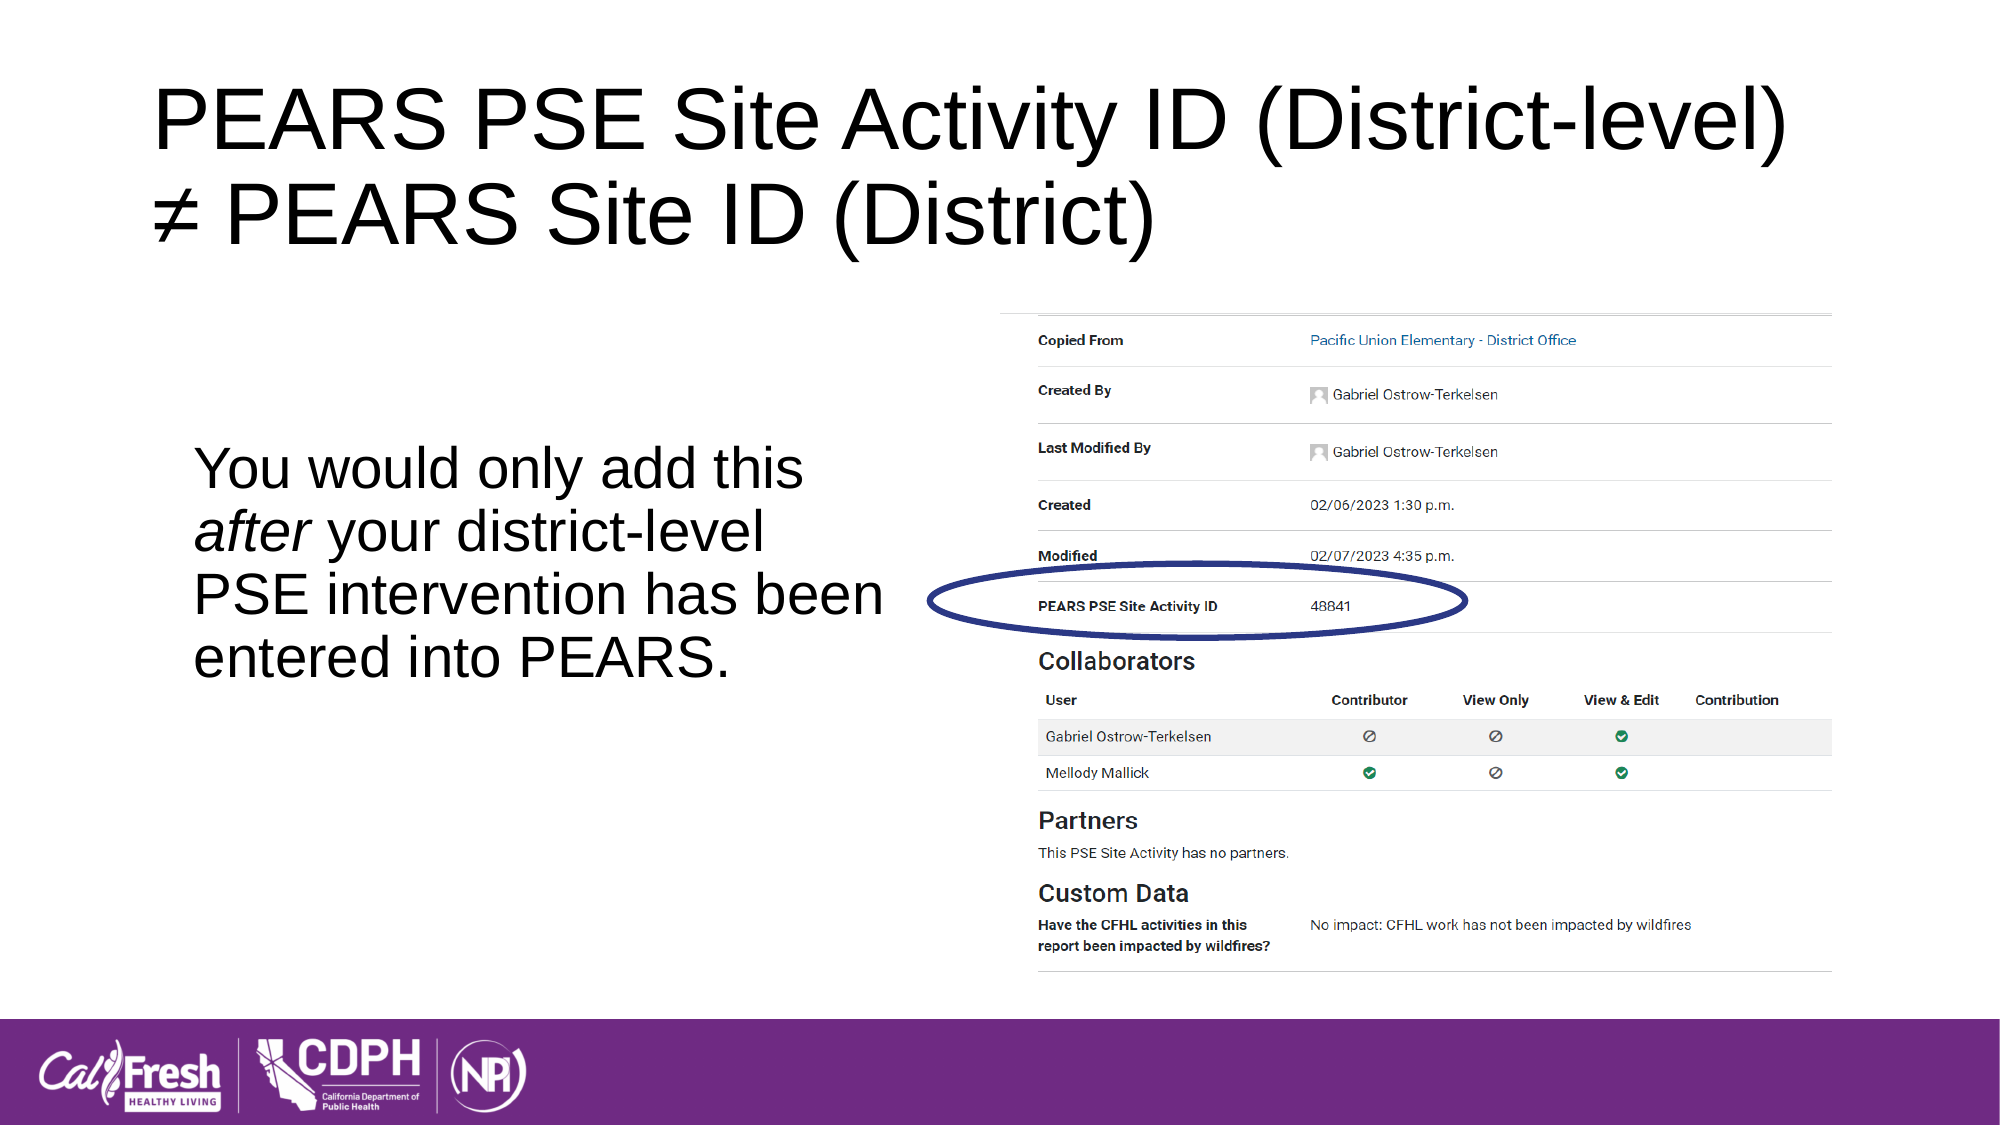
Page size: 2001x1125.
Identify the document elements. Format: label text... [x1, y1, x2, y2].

list You would only add this after your district-level PSE intervention has been entered into PEARS. [178, 430, 904, 801]
picture [999, 307, 1832, 980]
picture [0, 1019, 2000, 1125]
title PEARS PSE Site Activity ID (District-level) ≠ PEARS Site ID (District) [137, 59, 1863, 278]
text_box [928, 574, 999, 627]
